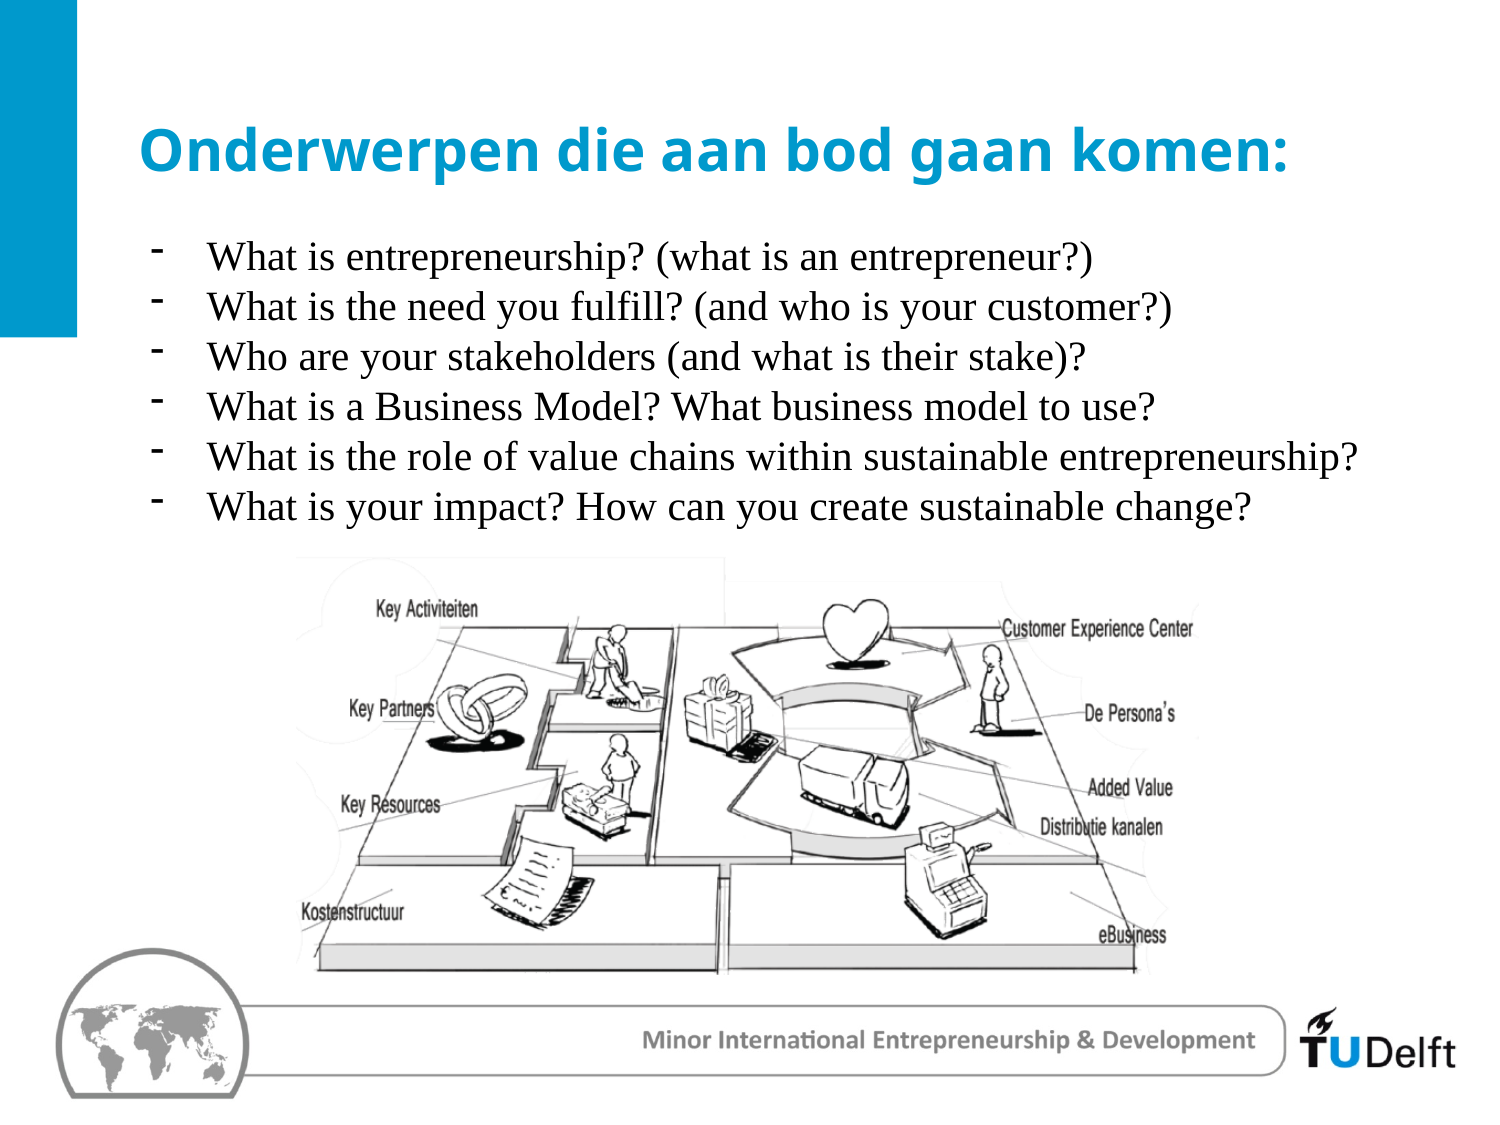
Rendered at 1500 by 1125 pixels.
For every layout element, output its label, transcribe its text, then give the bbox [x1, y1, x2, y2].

picture [0, 536, 1500, 1116]
text_box What is entrepreneurship? (what is an entrepreneur?) What is the need you fulfill? (and who is your customer?) Who are your stakeholders (and what is their stake)? What is a Business Model? What business model to use? What is the role of value chains within sustainable entrepreneurship? What is your impact? How can you create sustainable change? [135, 221, 1500, 537]
title Onderwerpen die aan bod gaan komen: [123, 54, 1399, 243]
